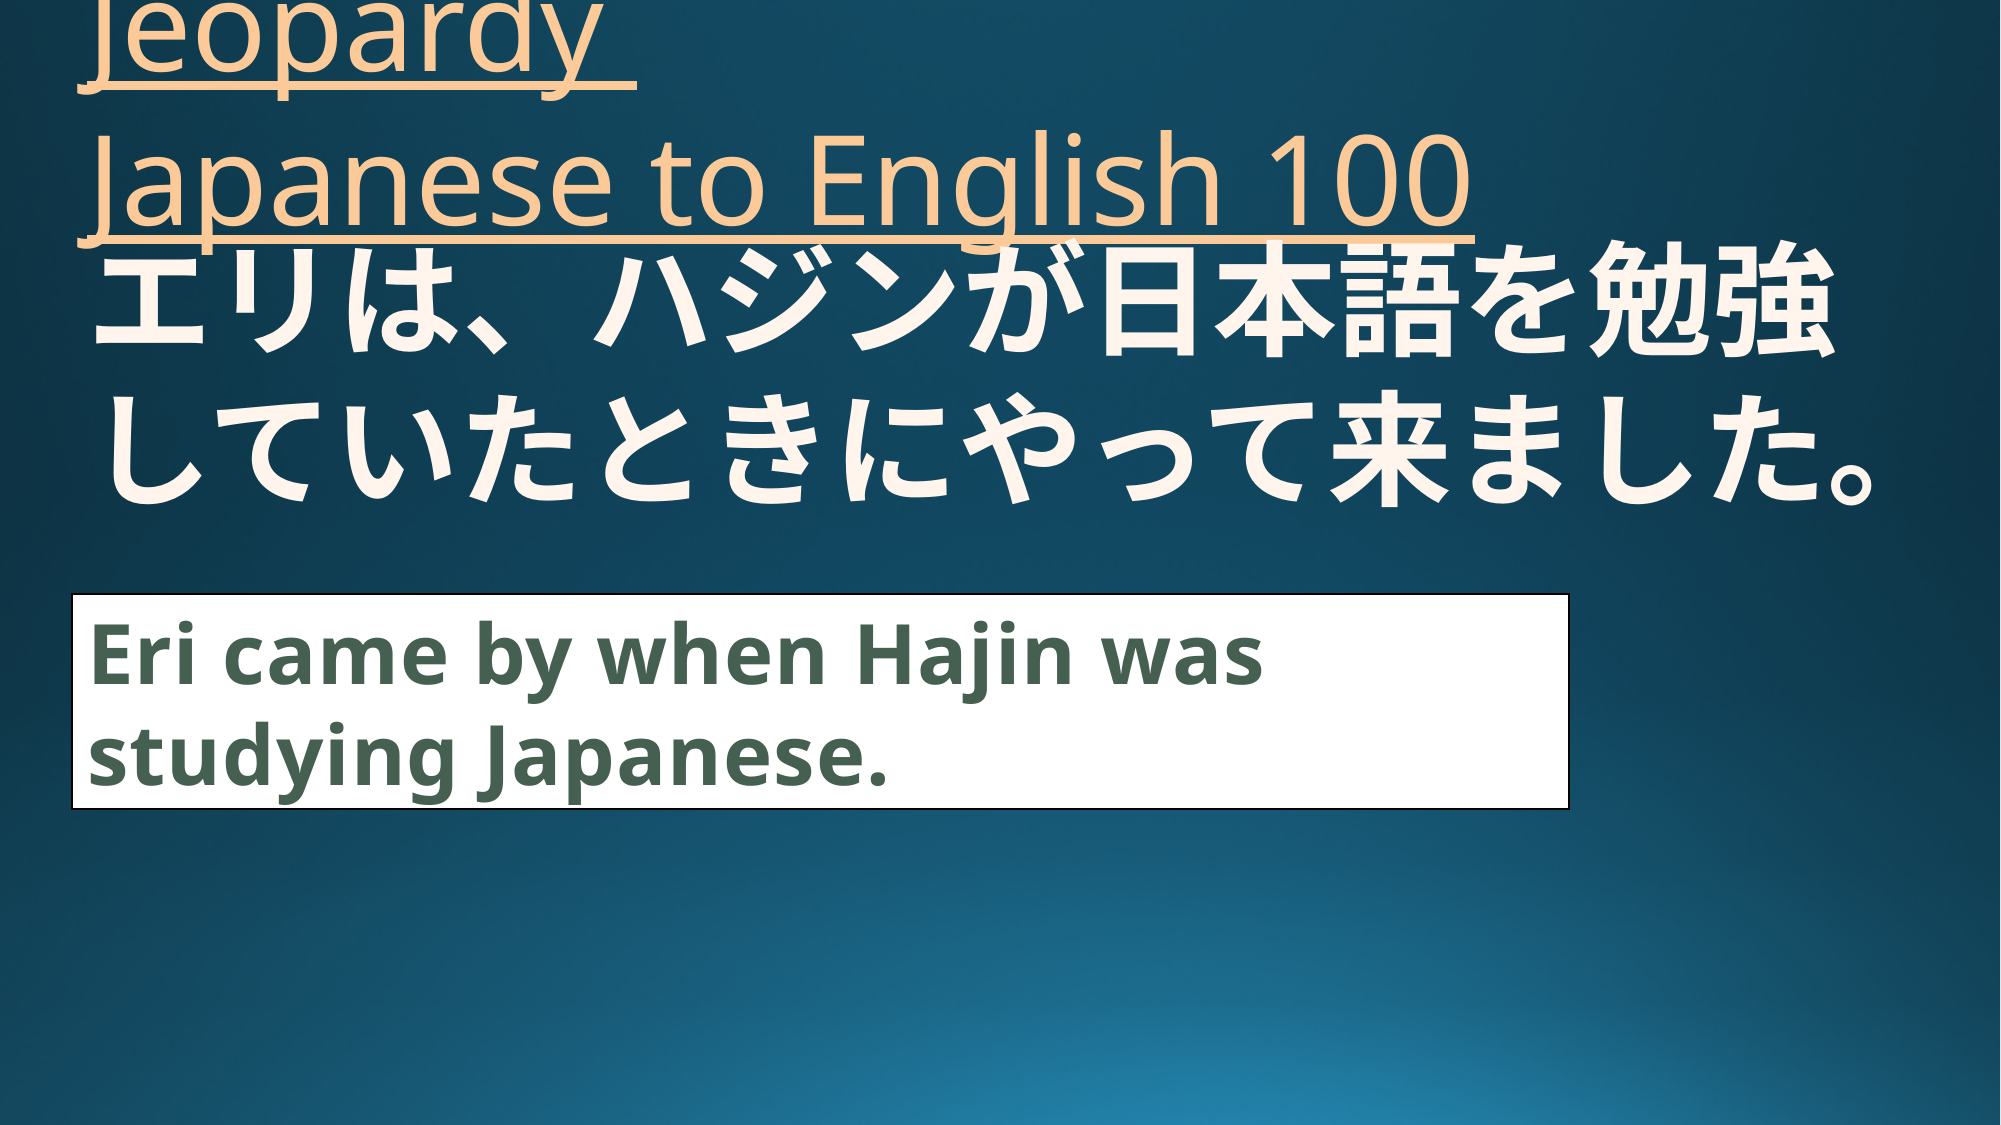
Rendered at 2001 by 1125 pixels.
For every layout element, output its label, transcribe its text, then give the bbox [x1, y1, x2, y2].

text_box エリは、ハジンが日本語を勉強していたときにやって来ました。 [72, 213, 1935, 529]
title Jeopardy Japanese to English 100 [72, 54, 1953, 151]
picture [0, 0, 2001, 1125]
text_box Eri came by when Hajin was studying Japanese. [71, 593, 1570, 810]
